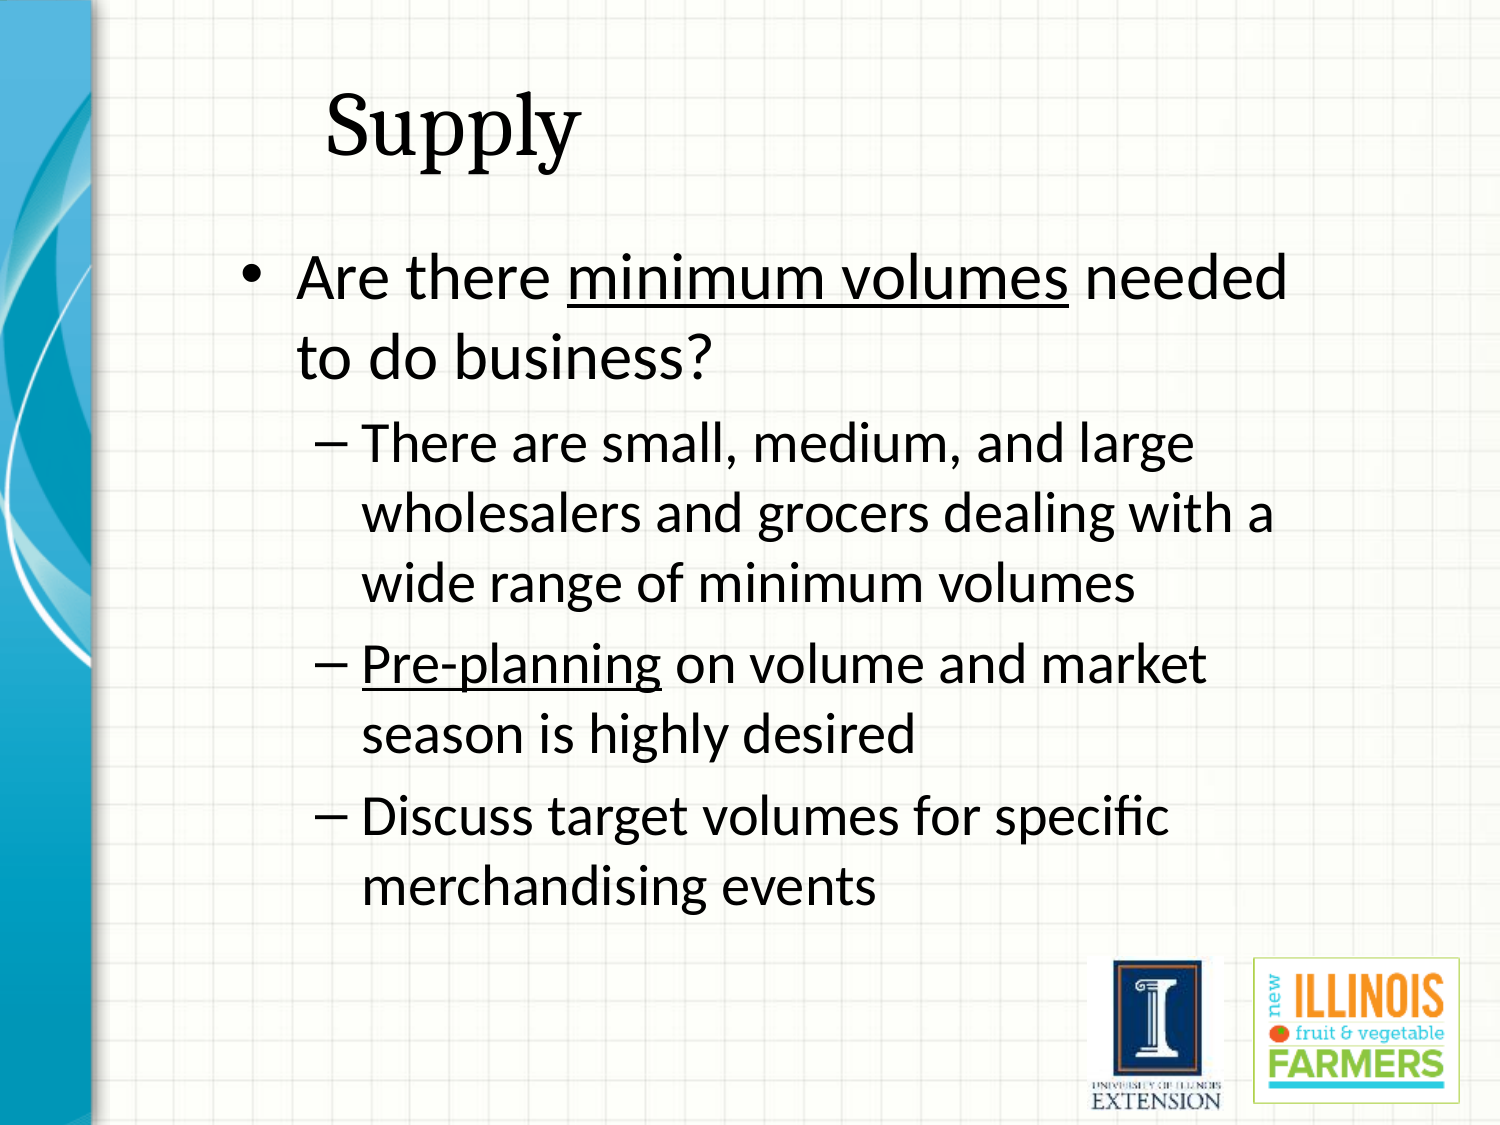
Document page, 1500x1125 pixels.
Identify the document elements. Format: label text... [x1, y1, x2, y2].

title Supply [312, 24, 1413, 213]
picture [0, 0, 1500, 1125]
list Are there minimum volumes needed to do business? There are small, medium, and large wholesalers and grocers dealing with a wide range of minimum volumes Pre-planning on volume and market season is highly desired Discuss target volumes for specific merchandising events [225, 224, 1350, 968]
